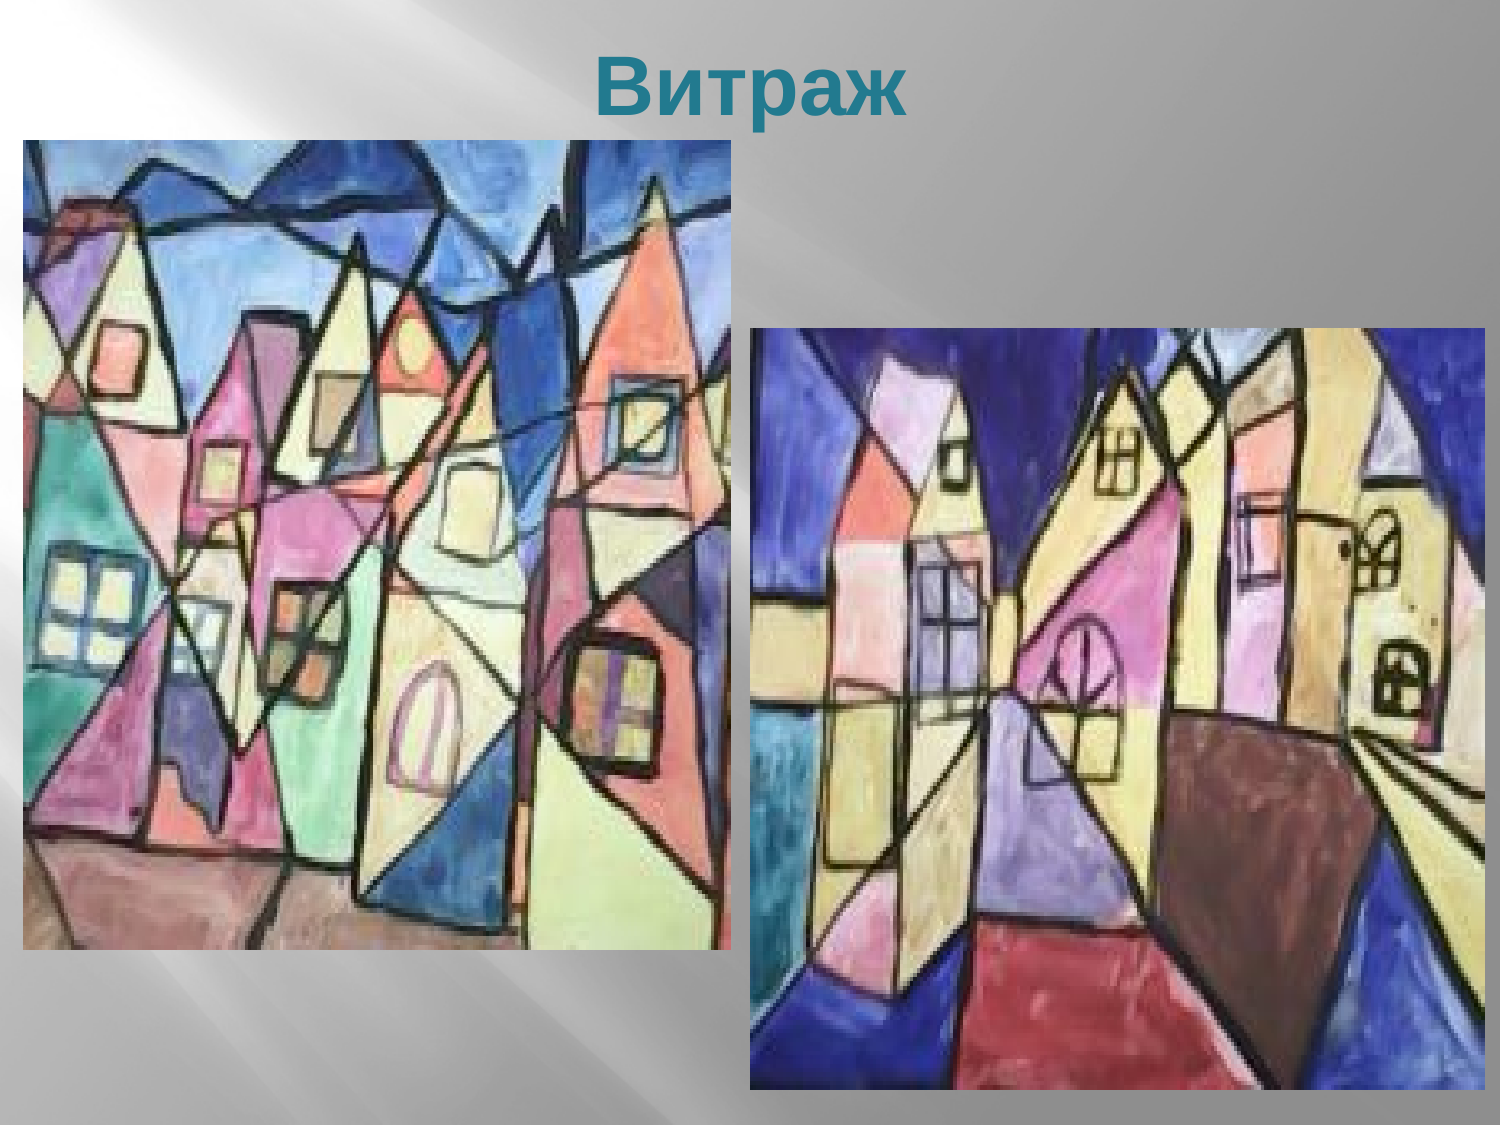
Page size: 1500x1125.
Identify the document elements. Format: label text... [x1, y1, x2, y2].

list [749, 327, 1485, 1091]
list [23, 140, 732, 950]
title Витраж [75, 23, 1425, 141]
